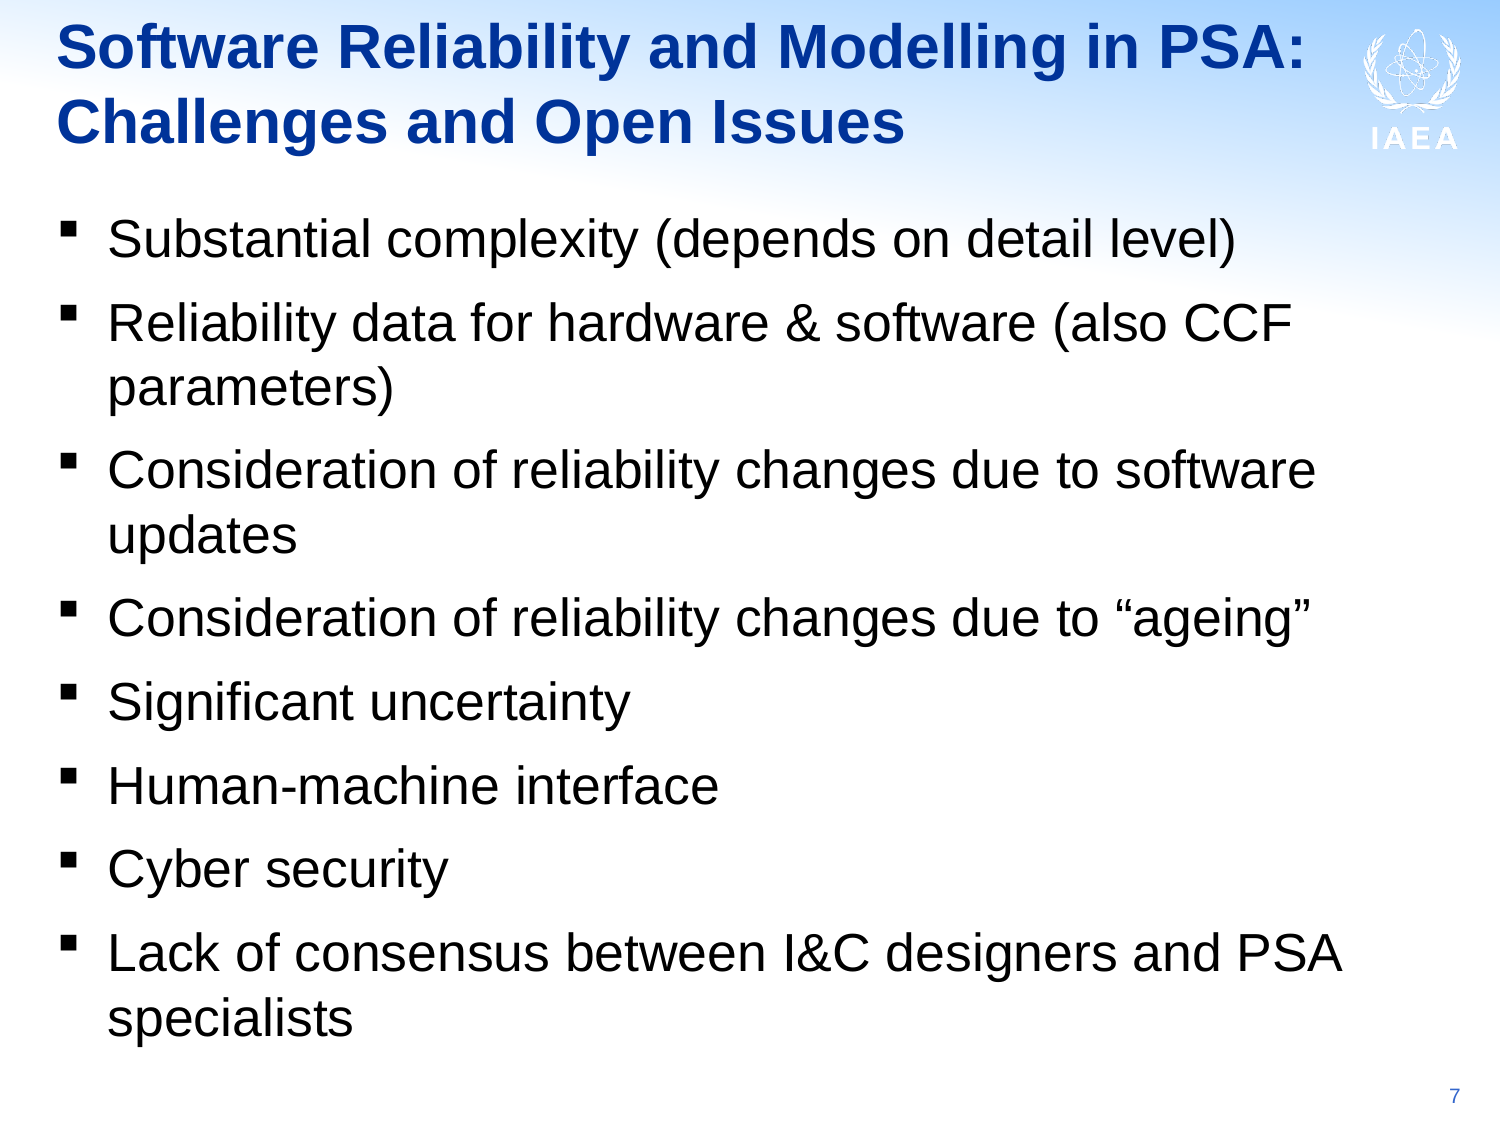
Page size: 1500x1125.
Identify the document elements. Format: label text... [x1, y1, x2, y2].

title Software Reliability and Modelling in PSA: Challenges and Open Issues [41, 47, 1347, 190]
picture [1363, 29, 1461, 149]
list Substantial complexity (depends on detail level) Reliability data for hardware & software (also CCF parameters) Consideration of reliability changes due to software updates Consideration of reliability changes due to “ageing” Significant uncertainty Human-machine interface Cyber security Lack of consensus between I&C designers and PSA specialists [41, 196, 1459, 1059]
footer 7 [22, 1065, 1490, 1125]
